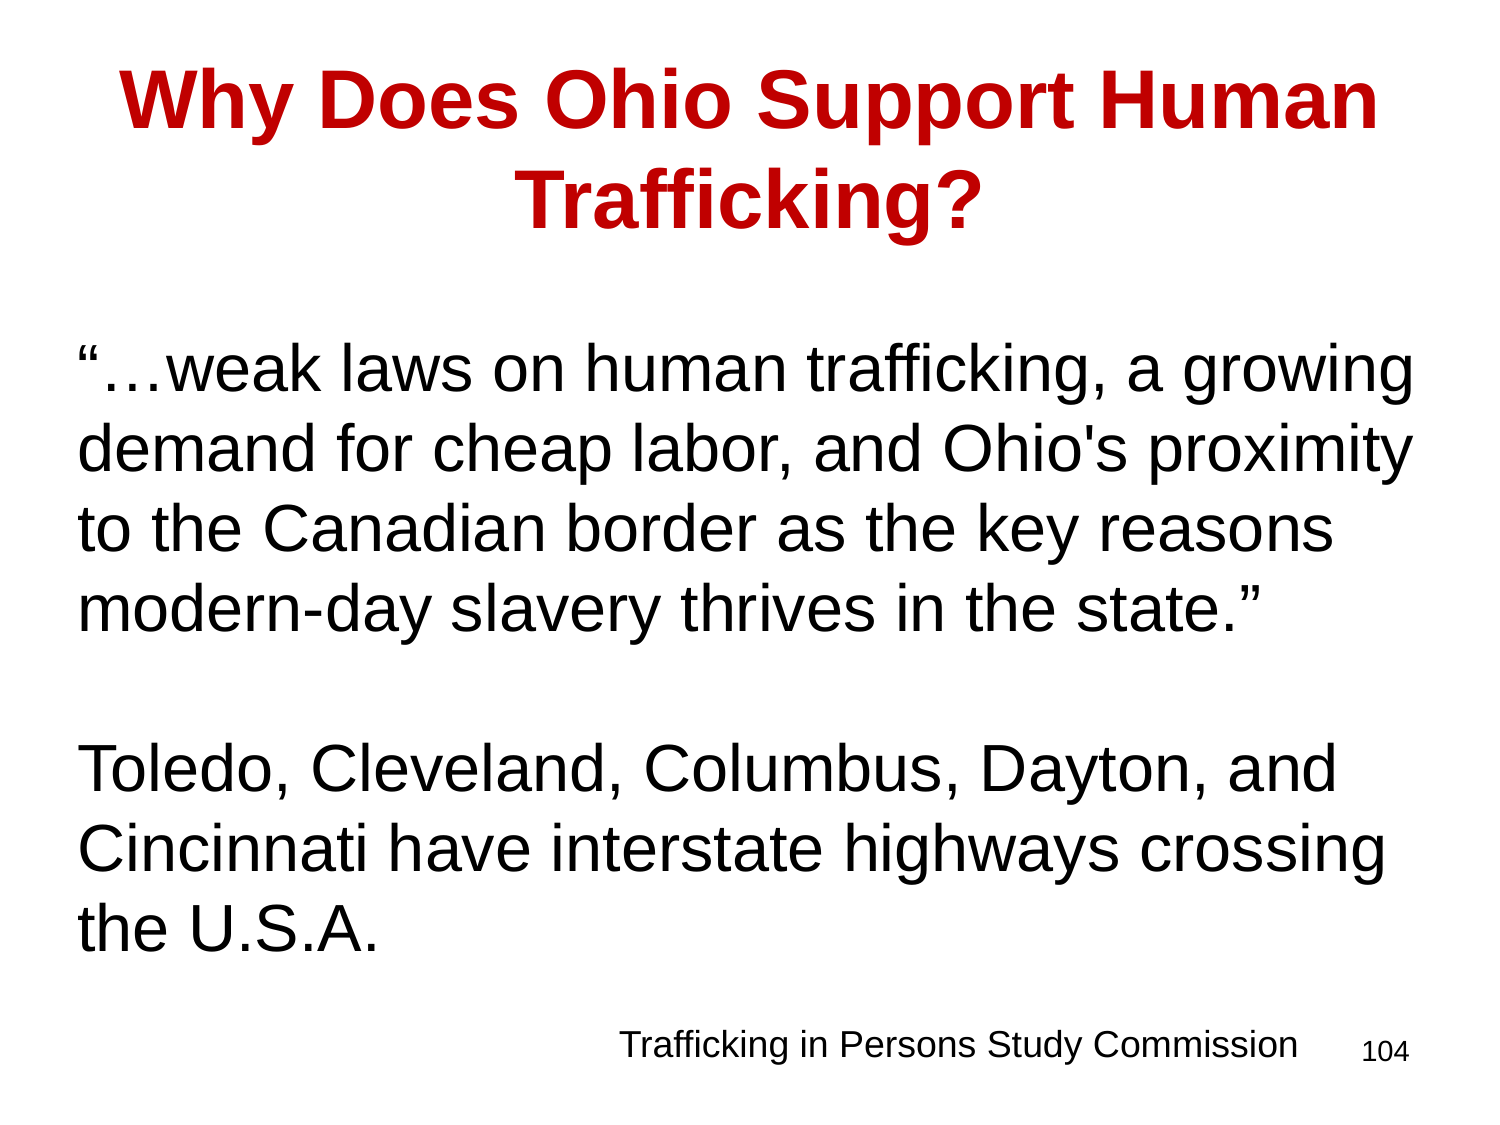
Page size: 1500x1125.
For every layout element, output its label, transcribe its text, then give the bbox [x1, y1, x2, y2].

text_box Trafficking in Persons Study Commission [604, 1012, 1325, 1073]
slide_number 104 [1074, 1024, 1426, 1103]
text_box Why Does Ohio Support Human Trafficking? “…weak laws on human trafficking, a growing demand for cheap labor, and Ohio's proximity to the Canadian border as the key reasons modern-day slavery thrives in the state.” Toledo, Cleveland, Columbus, Dayton, and Cincinnati have interstate highways crossing the U.S.A. [62, 37, 1438, 972]
